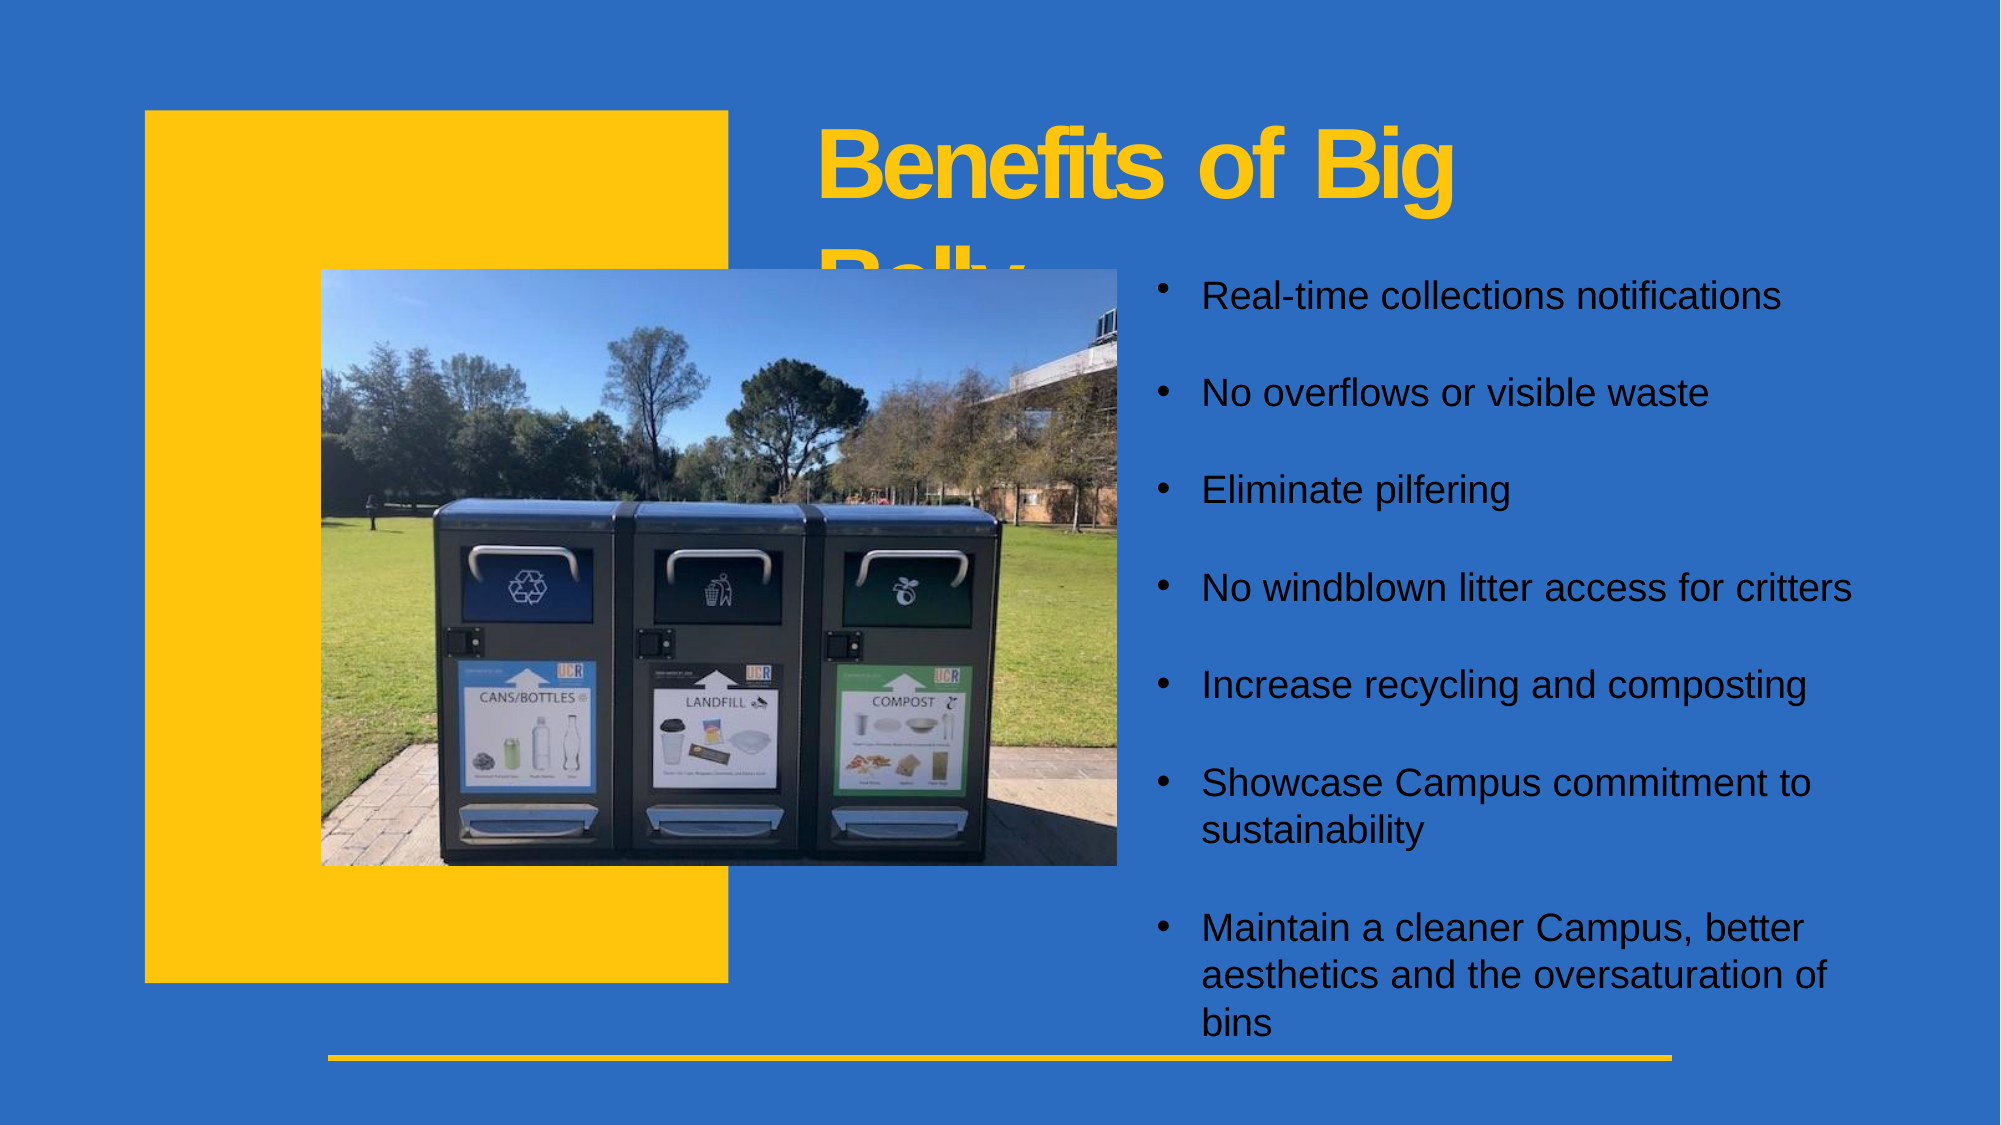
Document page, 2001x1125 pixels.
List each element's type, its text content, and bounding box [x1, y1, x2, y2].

text_box [144, 110, 729, 984]
text_box Real-time collections notifications No overflows or visible waste Eliminate pilfering No windblown litter access for critters Increase recycling and composting Showcase Campus commitment to sustainability Maintain a cleaner Campus, better aesthetics and the oversaturation of bins [1154, 267, 1859, 1045]
title Benefits of Big Belly [813, 96, 1657, 339]
picture [321, 268, 1117, 866]
